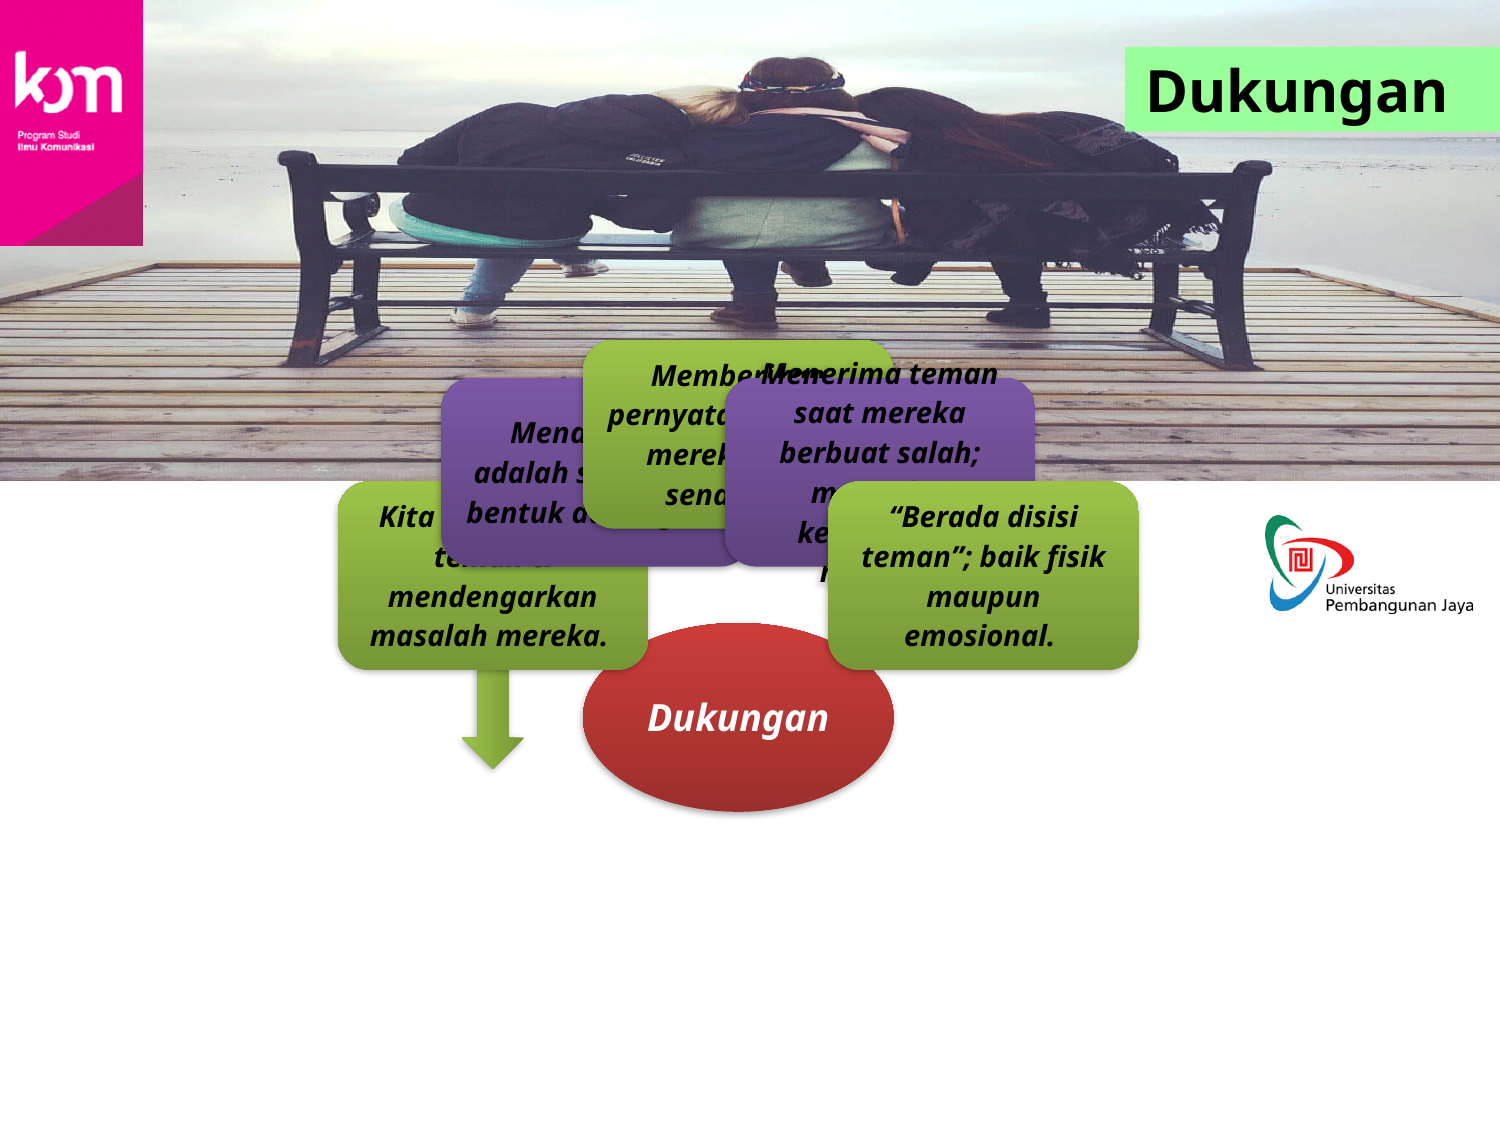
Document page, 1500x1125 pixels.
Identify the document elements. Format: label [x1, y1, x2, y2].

picture [1360, 515, 1474, 614]
picture [0, 0, 1500, 481]
text_box [116, 339, 1360, 1096]
